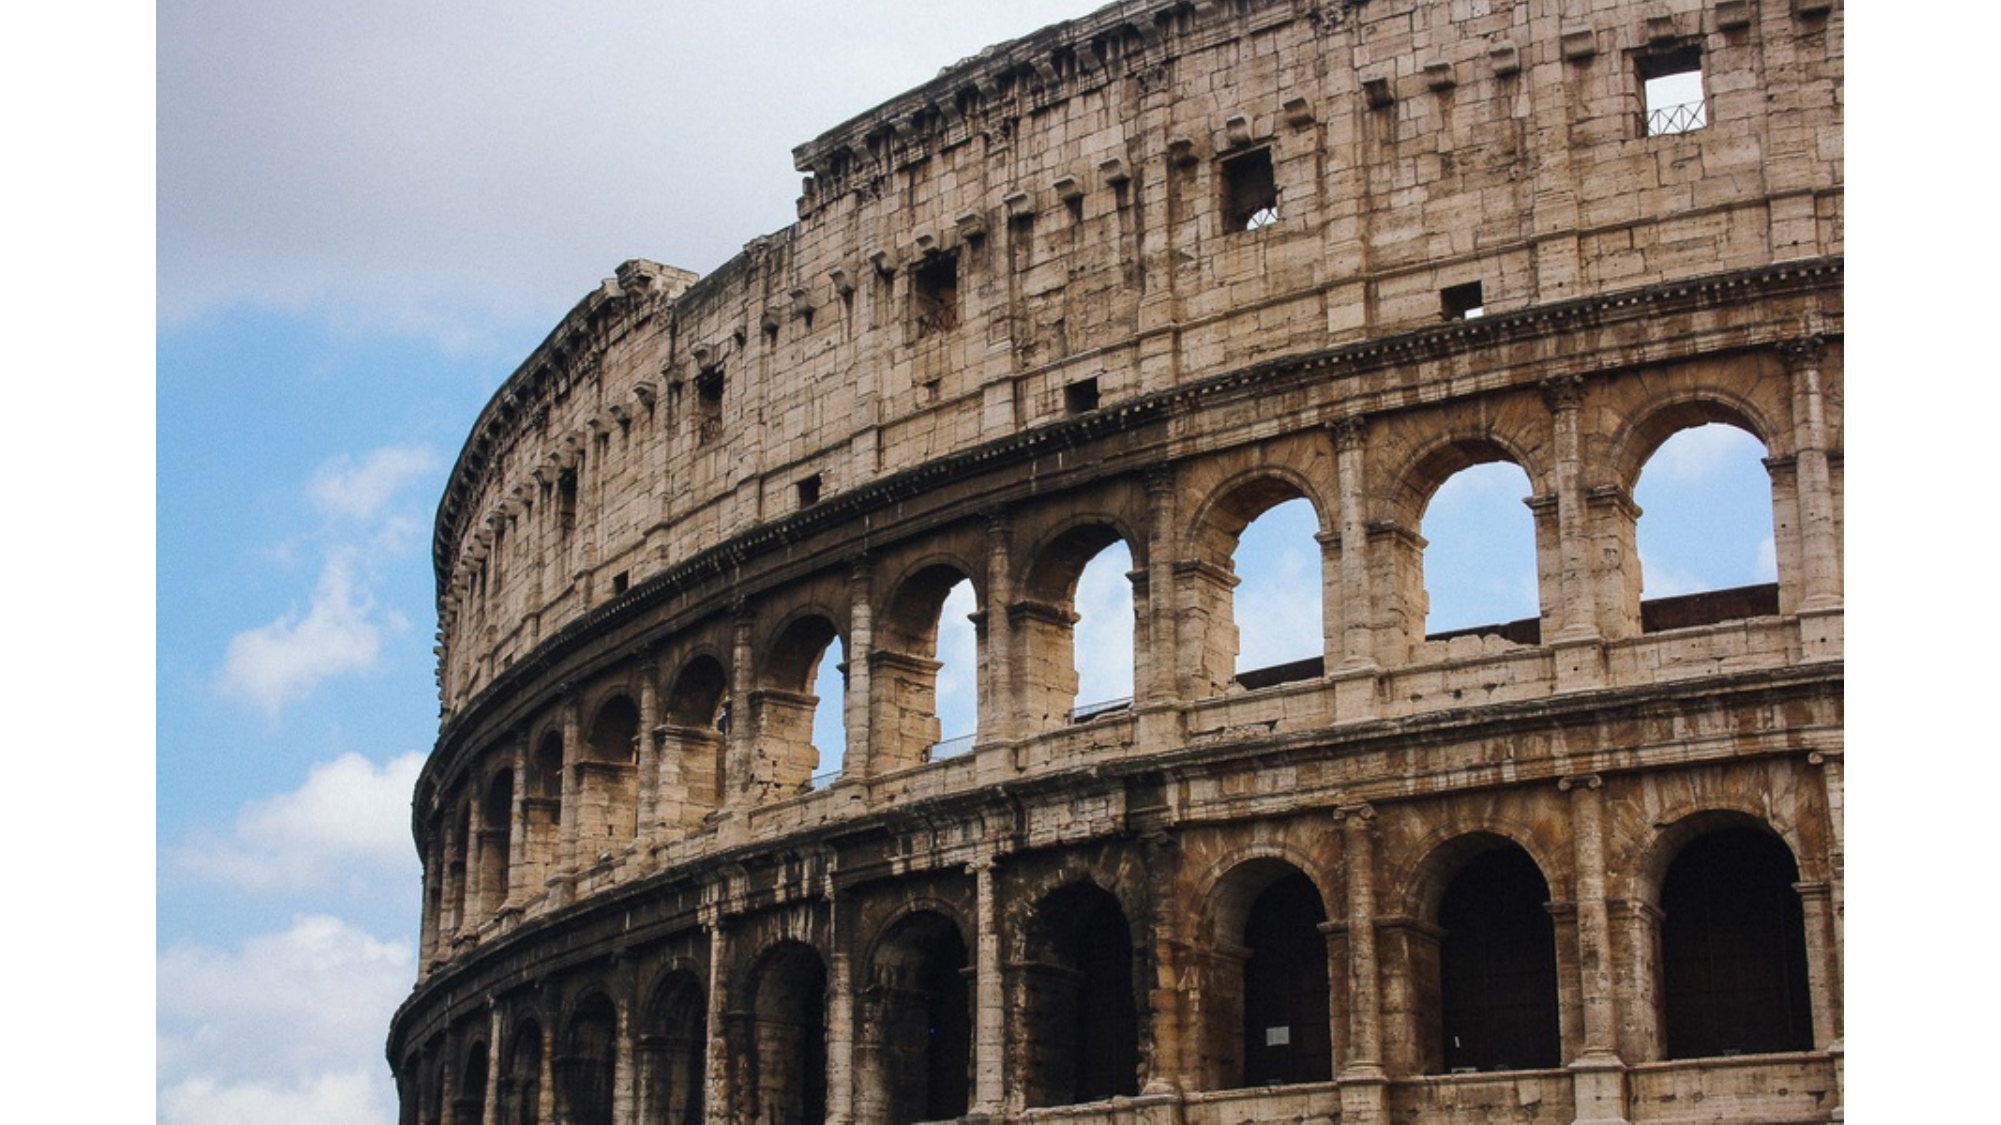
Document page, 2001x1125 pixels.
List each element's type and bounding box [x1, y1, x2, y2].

picture [156, 0, 1844, 1125]
